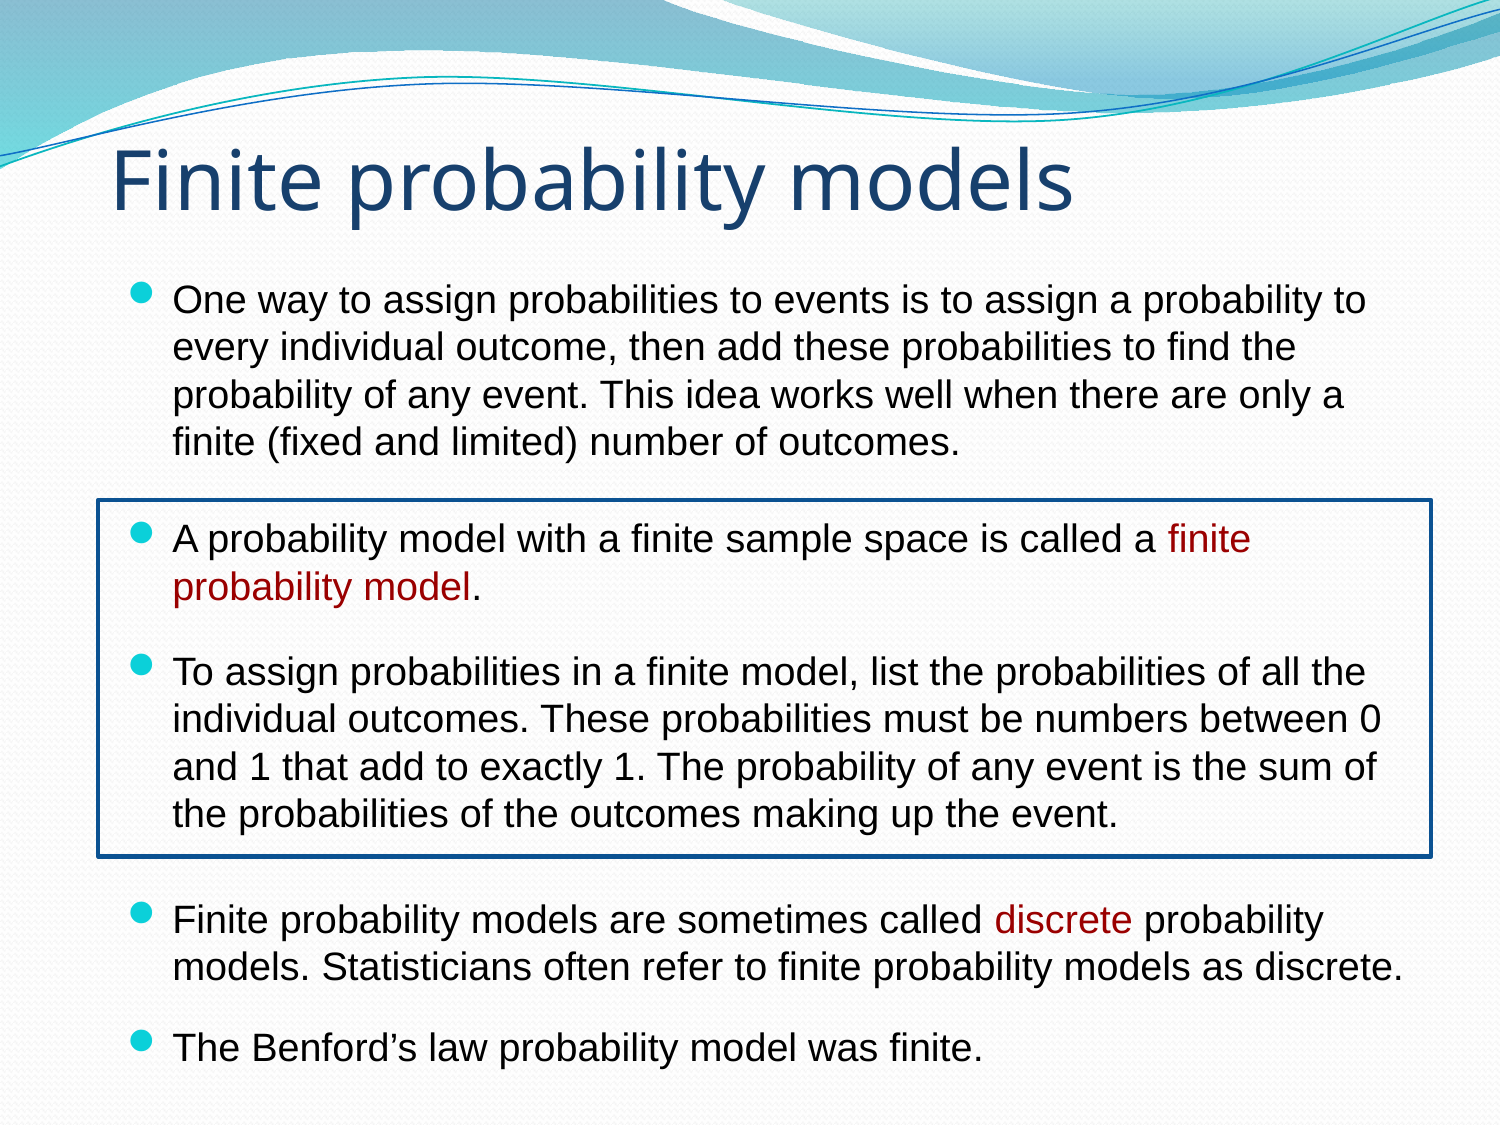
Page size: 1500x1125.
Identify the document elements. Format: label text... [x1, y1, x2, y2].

text_box [96, 498, 1433, 859]
list One way to assign probabilities to events is to assign a probability to every individual outcome, then add these probabilities to find the probability of any event. This idea works well when there are only a finite (fixed and limited) number of outcomes. A probability model with a finite sample space is called a finite probability model. To assign probabilities in a finite model, list the probabilities of all the individual outcomes. These probabilities must be numbers between 0 and 1 that add to exactly 1. The probability of any event is the sum of the probabilities of the outcomes making up the event. Finite probability models are sometimes called discrete probability models. Statisticians often refer to finite probability models as discrete. The Benford’s law probability model was finite. [112, 266, 1429, 498]
list One way to assign probabilities to events is to assign a probability to every individual outcome, then add these probabilities to find the probability of any event. This idea works well when there are only a finite (fixed and limited) number of outcomes. A probability model with a finite sample space is called a finite probability model. To assign probabilities in a finite model, list the probabilities of all the individual outcomes. These probabilities must be numbers between 0 and 1 that add to exactly 1. The probability of any event is the sum of the probabilities of the outcomes making up the event. Finite probability models are sometimes called discrete probability models. Statisticians often refer to finite probability models as discrete. The Benford’s law probability model was finite. [112, 859, 1429, 1072]
title Finite probability models [109, 56, 1456, 229]
